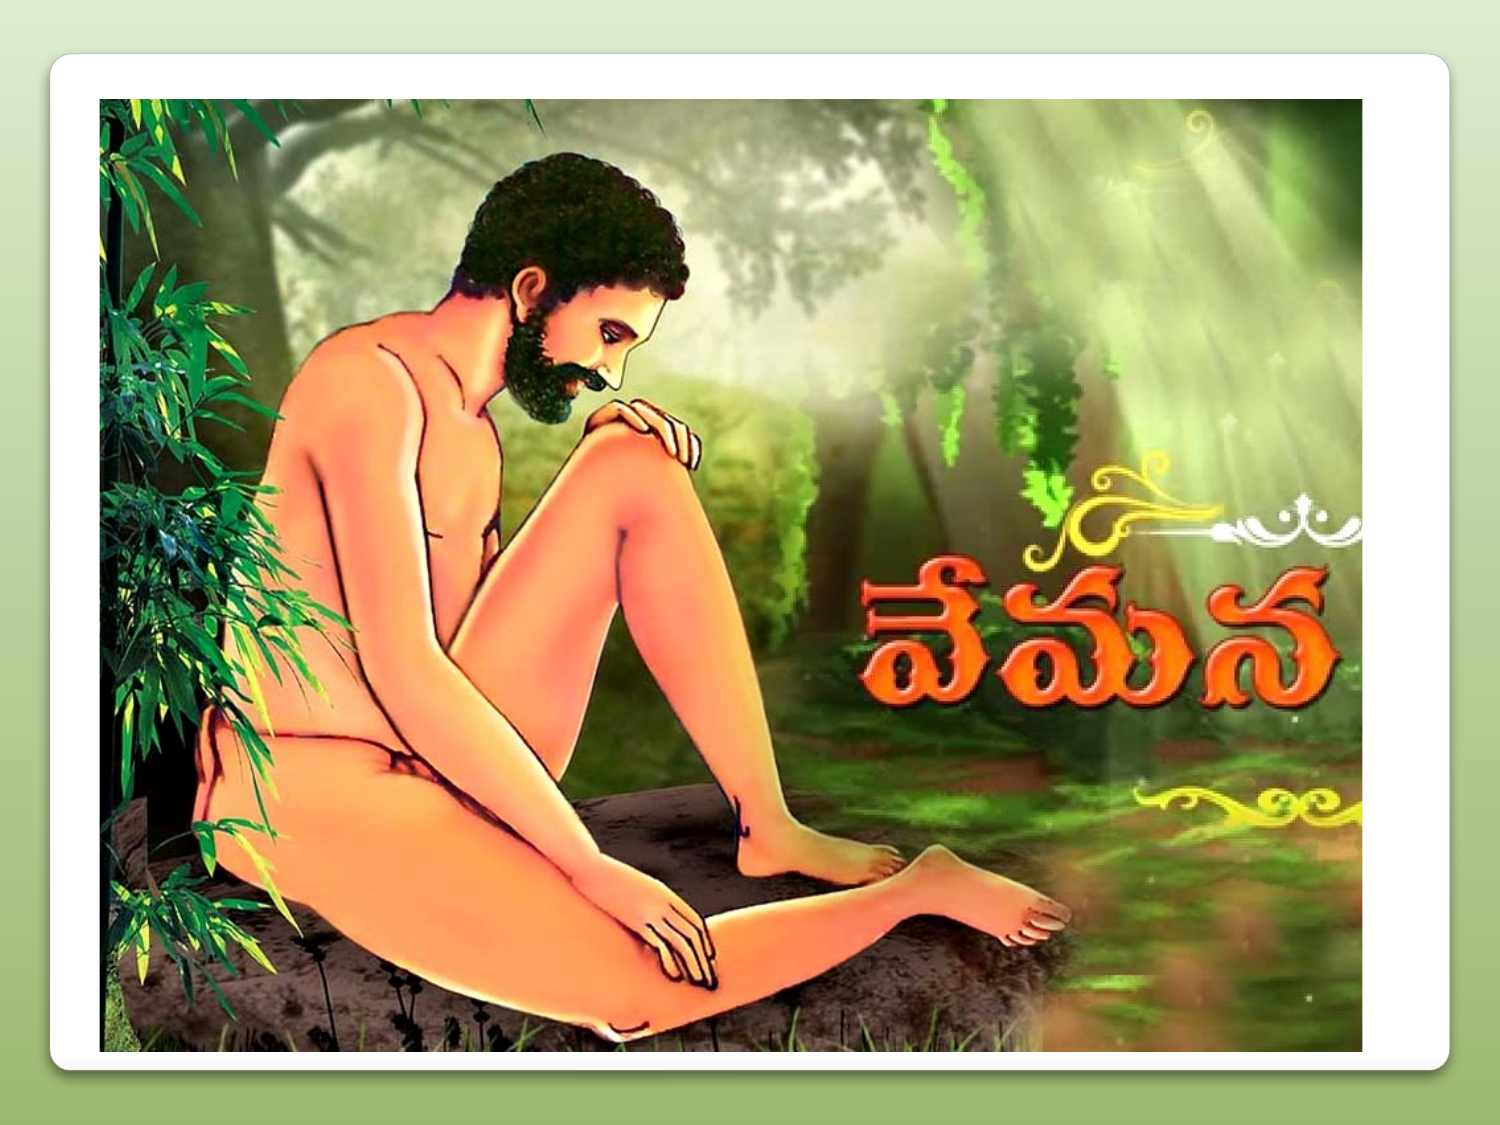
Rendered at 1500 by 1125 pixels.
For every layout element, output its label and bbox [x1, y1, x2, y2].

picture [99, 99, 1363, 1052]
